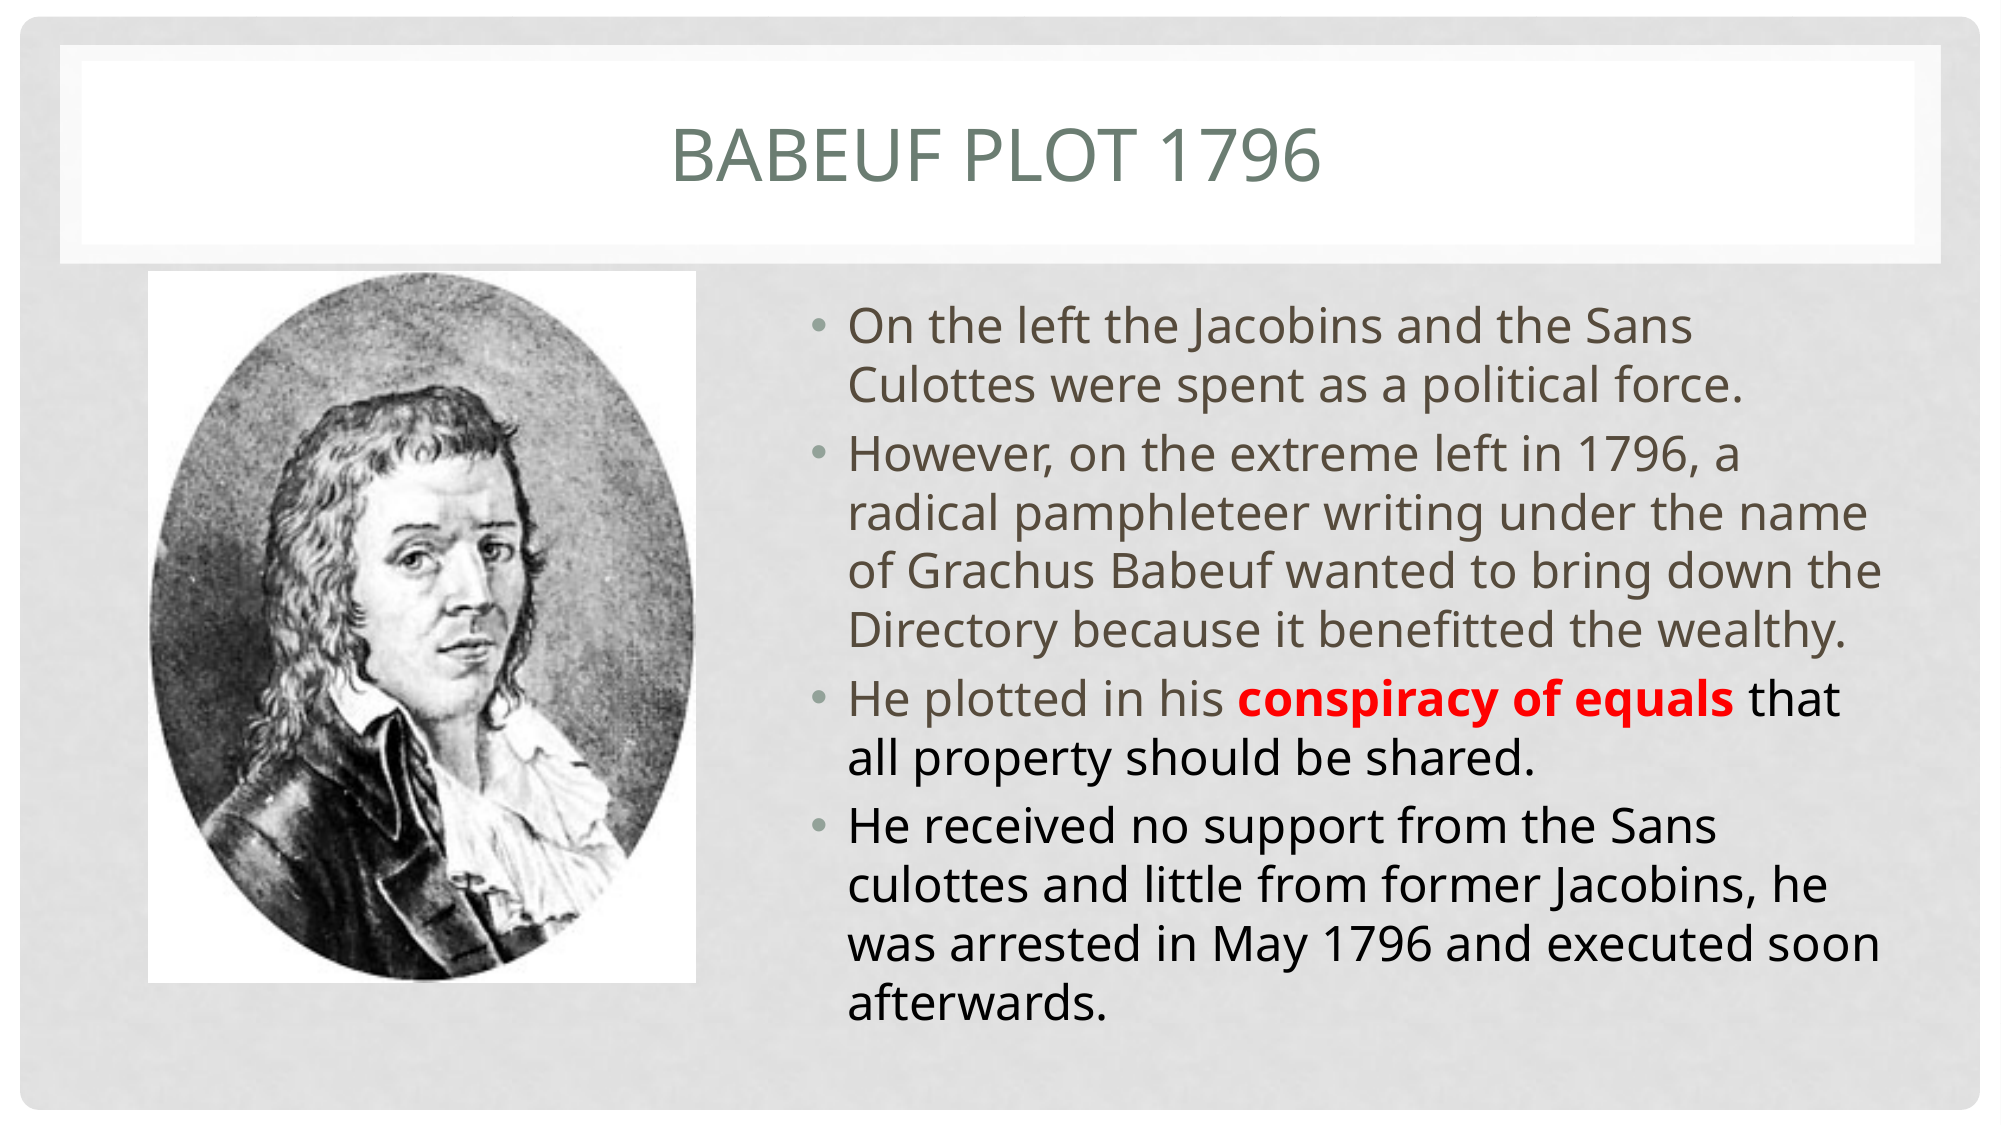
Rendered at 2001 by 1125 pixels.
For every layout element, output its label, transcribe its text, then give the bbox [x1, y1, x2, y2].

title BABEUF PLOT 1796 [93, 66, 1900, 238]
list On the left the Jacobins and the Sans Culottes were spent as a political force. However, on the extreme left in 1796, a radical pamphleteer writing under the name of Grachus Babeuf wanted to bring down the Directory because it benefitted the wealthy. He plotted in his conspiracy of equals that all property should be shared. He received no support from the Sans culottes and little from former Jacobins, he was arrested in May 1796 and executed soon afterwards. [777, 287, 1900, 1053]
picture [148, 271, 697, 983]
